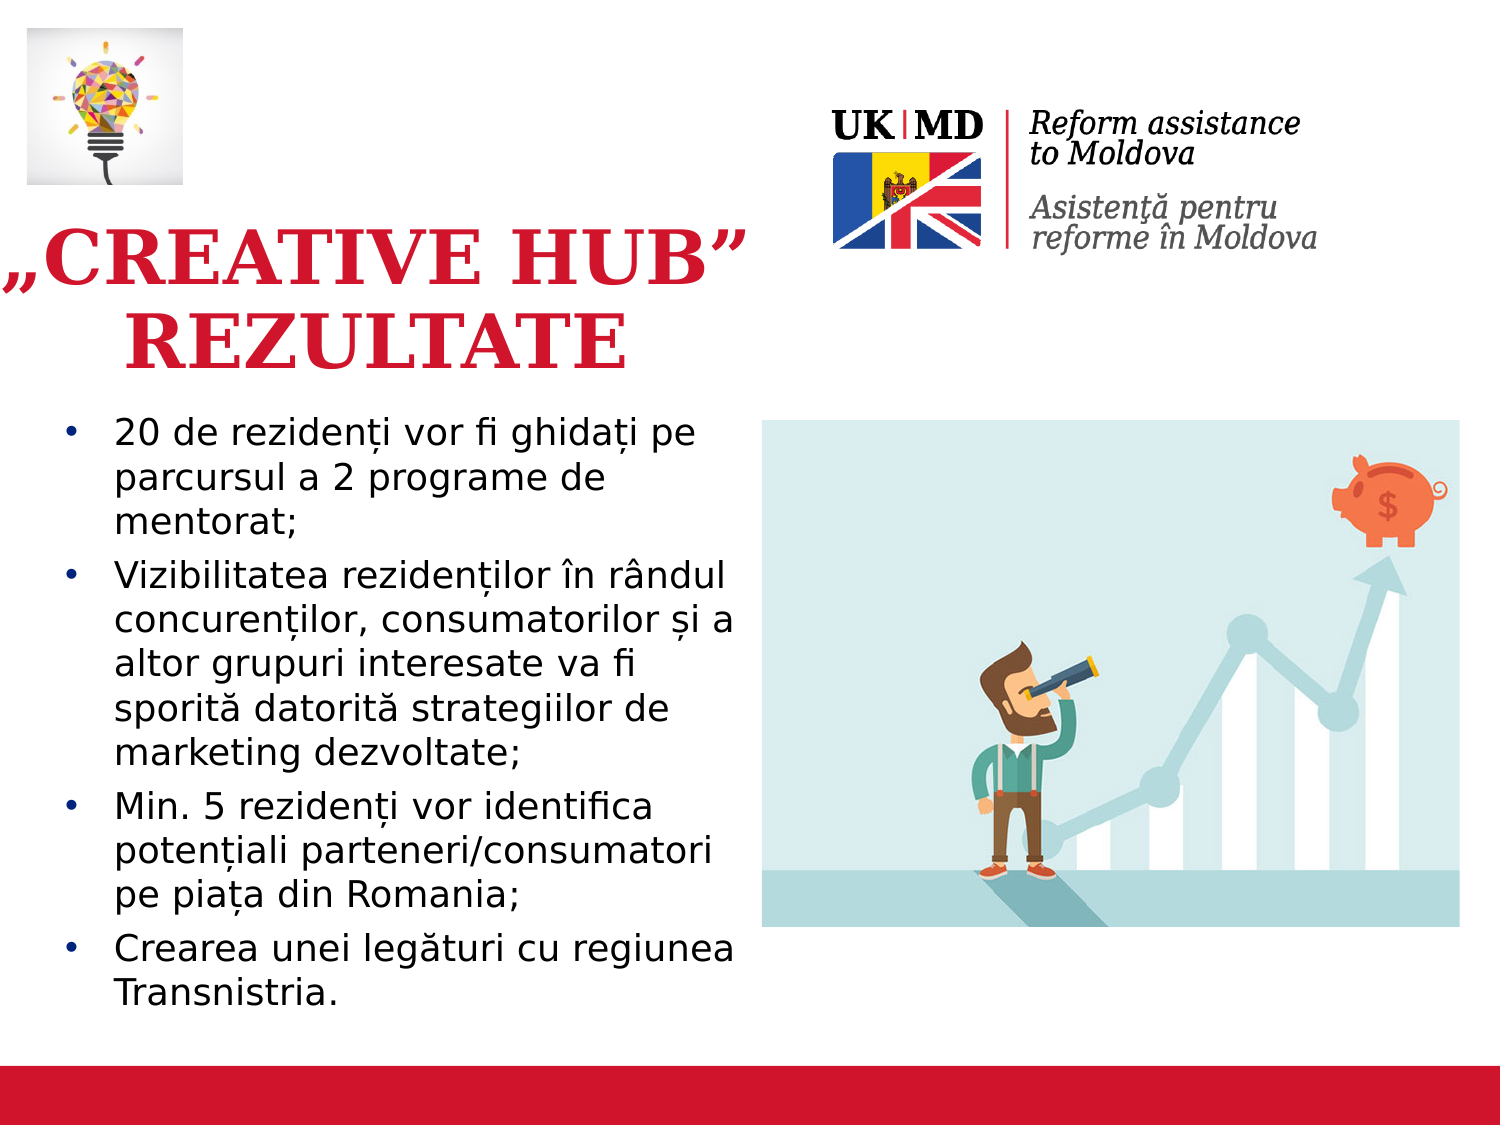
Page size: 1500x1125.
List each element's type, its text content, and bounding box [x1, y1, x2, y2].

subtitle 20 de rezidenți vor fi ghidați pe parcursul a 2 programe de mentorat; Vizibilitatea rezidenților în rândul concurenților, consumatorilor și a altor grupuri interesate va fi sporită datorită strategiilor de marketing dezvoltate; Min. 5 rezidenți vor identifica potențiali parteneri/consumatori pe piața din Romania; Crearea unei legături cu regiunea Transnistria. [64, 408, 750, 1024]
picture [761, 420, 1460, 929]
title „Creative Hub” Rezultate [0, 216, 755, 382]
picture [814, 73, 1328, 292]
picture [26, 28, 184, 185]
